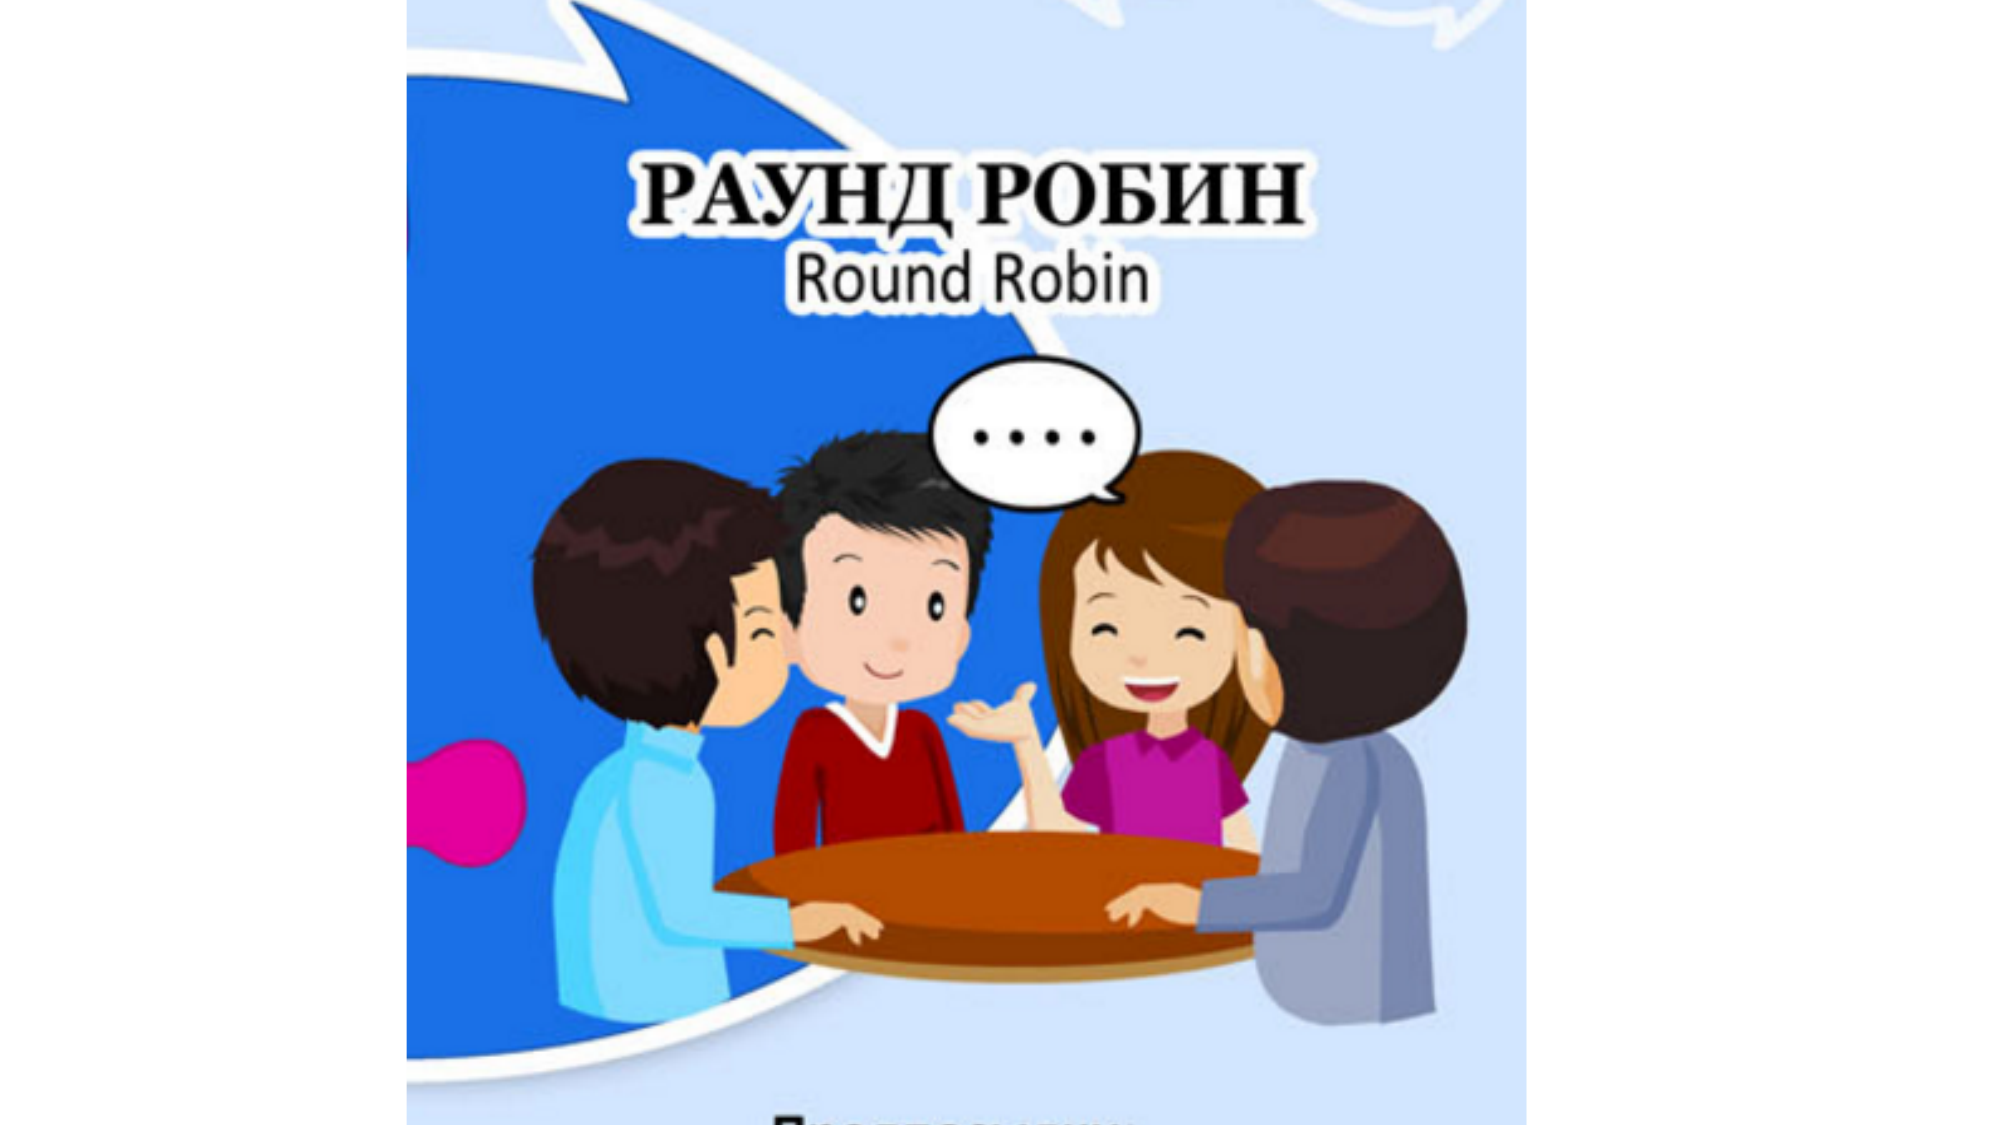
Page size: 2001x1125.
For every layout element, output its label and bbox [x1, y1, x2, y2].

picture [406, 0, 1527, 1125]
